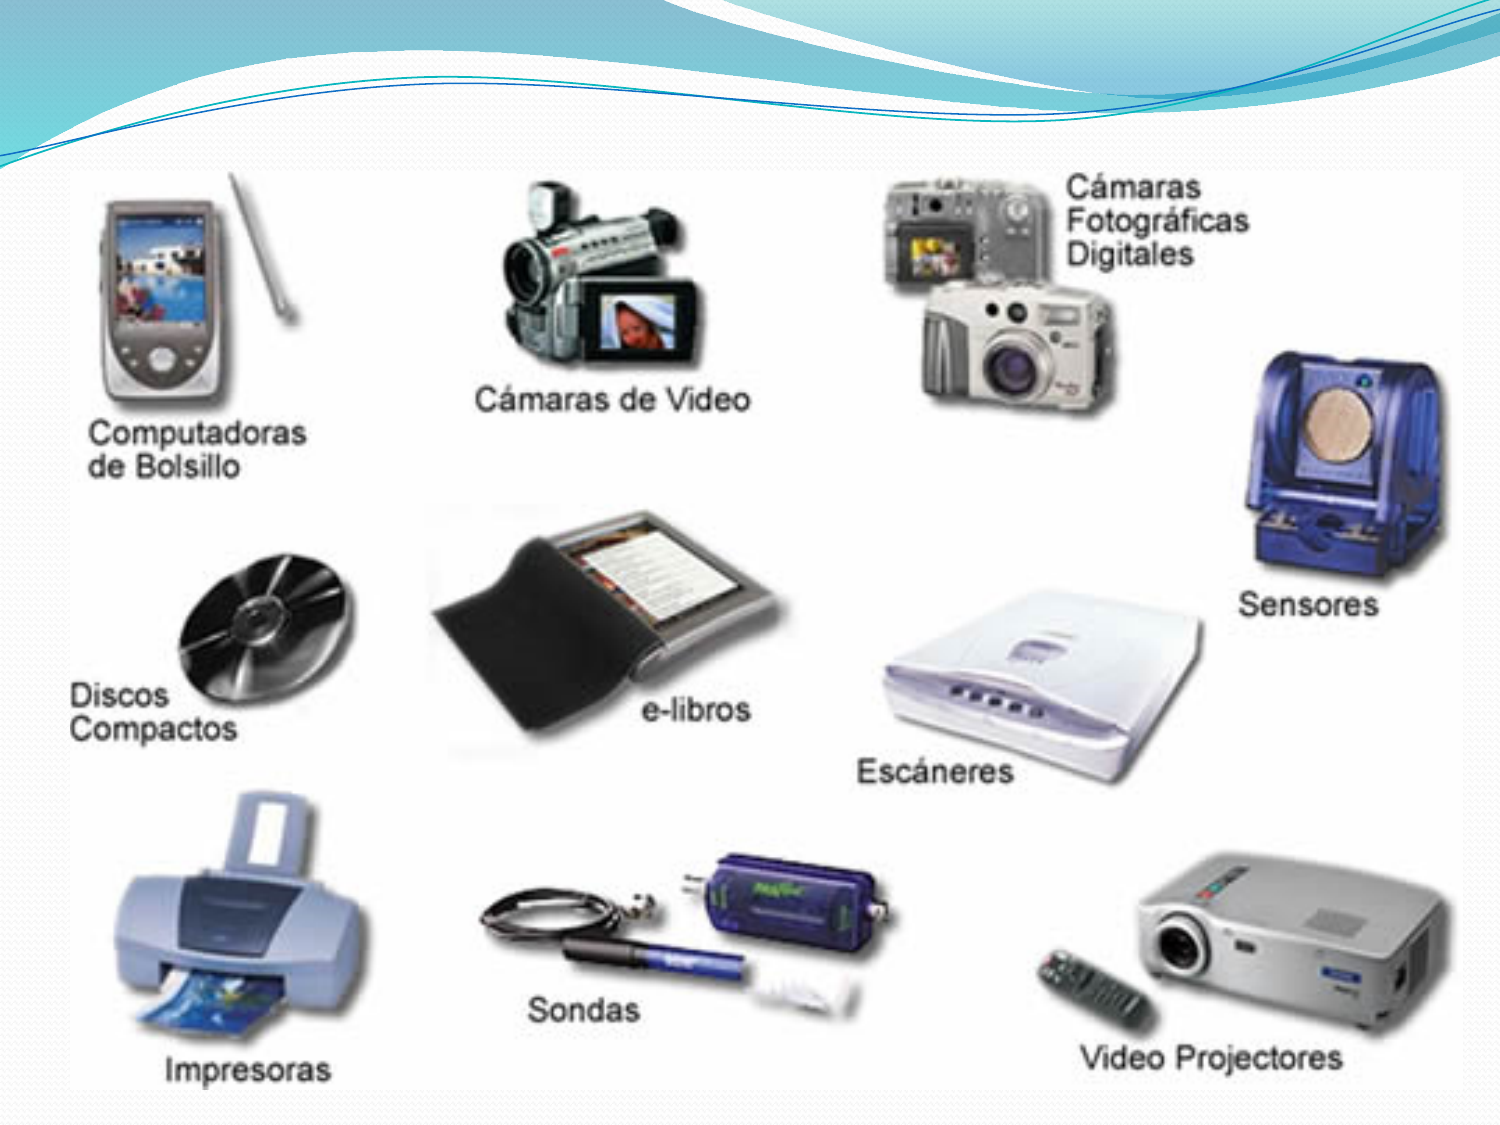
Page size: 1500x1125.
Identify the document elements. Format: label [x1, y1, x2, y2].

list [70, 170, 1463, 1091]
